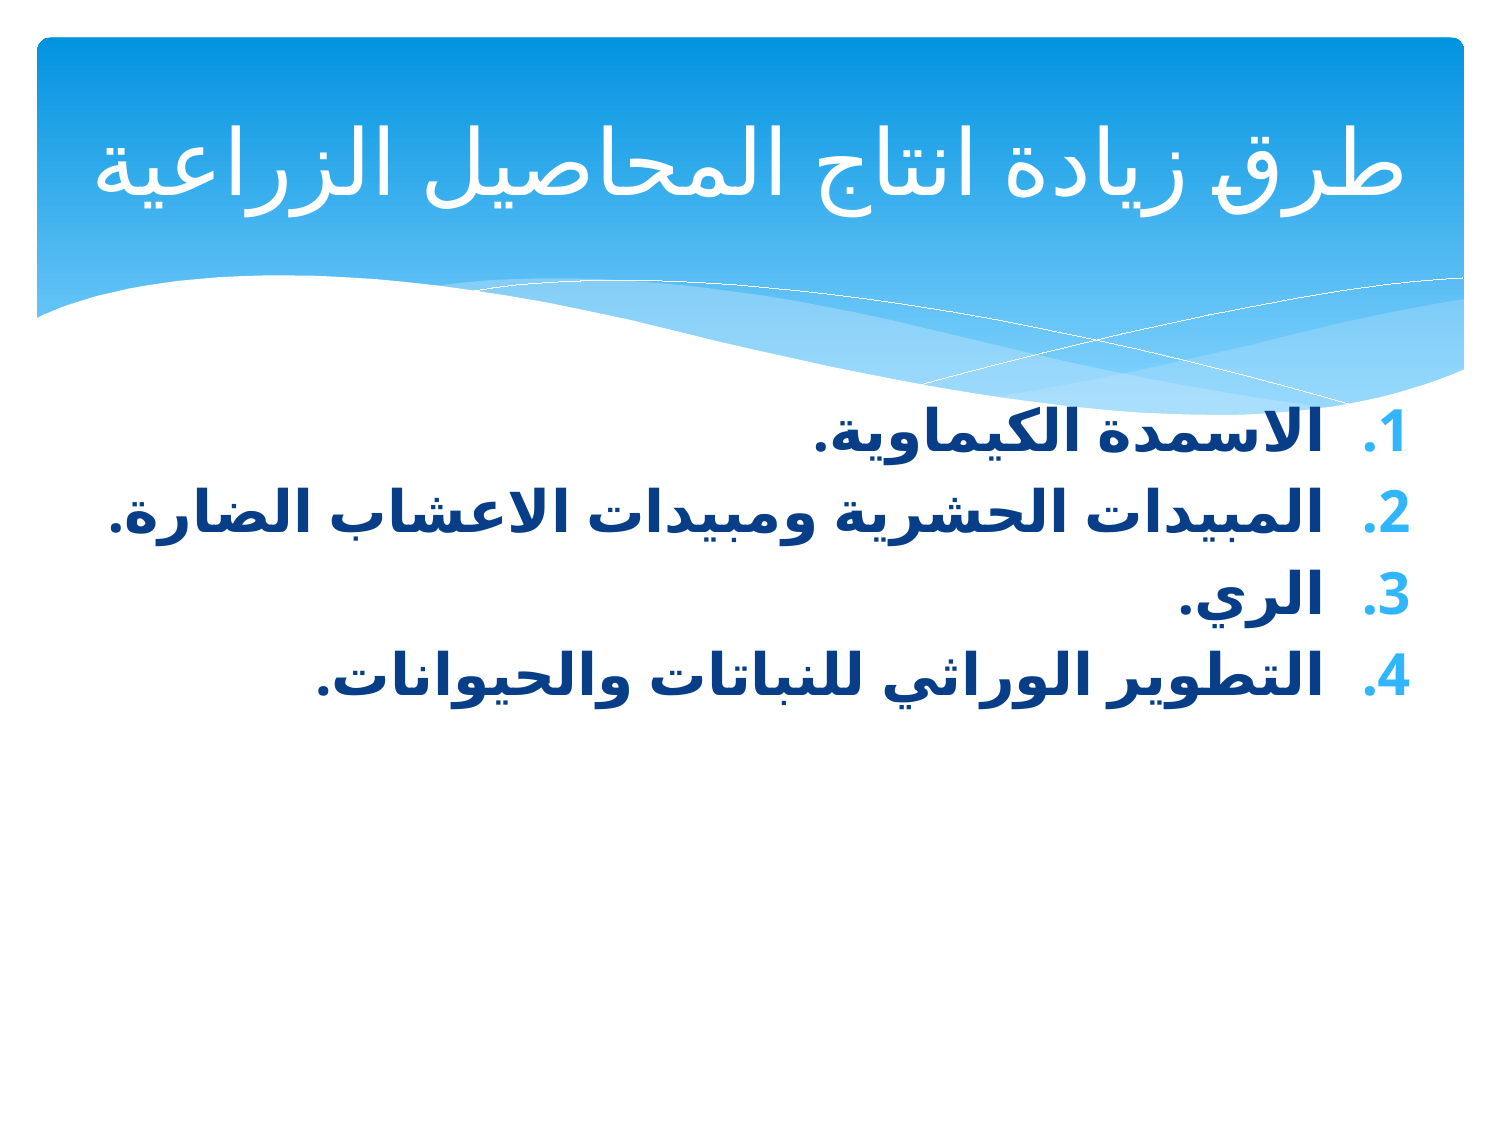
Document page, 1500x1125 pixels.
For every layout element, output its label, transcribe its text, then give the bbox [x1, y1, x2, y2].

title طرق زيادة انتاج المحاصيل الزراعية [75, 55, 1425, 261]
list الاسمدة الكيماوية. المبيدات الحشرية ومبيدات الاعشاب الضارة. الري. التطوير الوراثي للنباتات والحيوانات. [75, 385, 1425, 1005]
